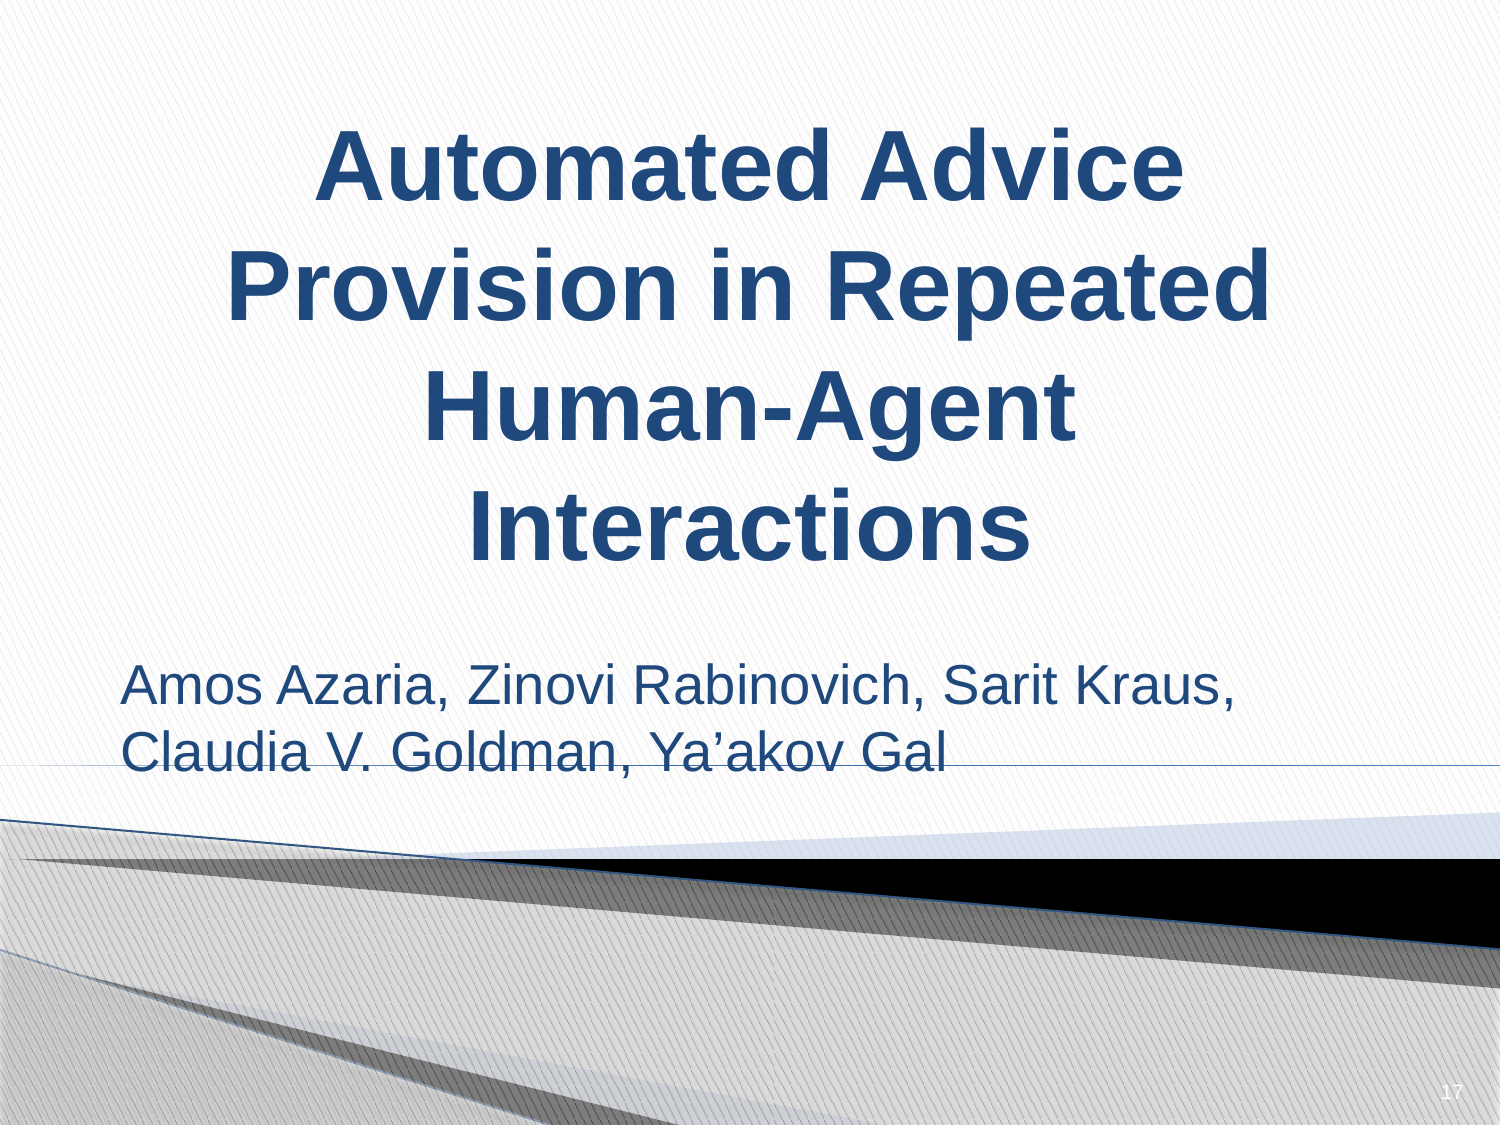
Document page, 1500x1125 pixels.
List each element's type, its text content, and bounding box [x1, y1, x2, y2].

subtitle Amos Azaria, Zinovi Rabinovich, Sarit Kraus, Claudia V. Goldman, Ya’akov Gal [112, 640, 1388, 838]
slide_number 17 [1418, 1051, 1479, 1112]
title Automated Advice Provision in Repeated Human-Agent Interactions [112, 287, 1388, 588]
picture [92, 977, 680, 1125]
picture [5, 859, 1500, 989]
